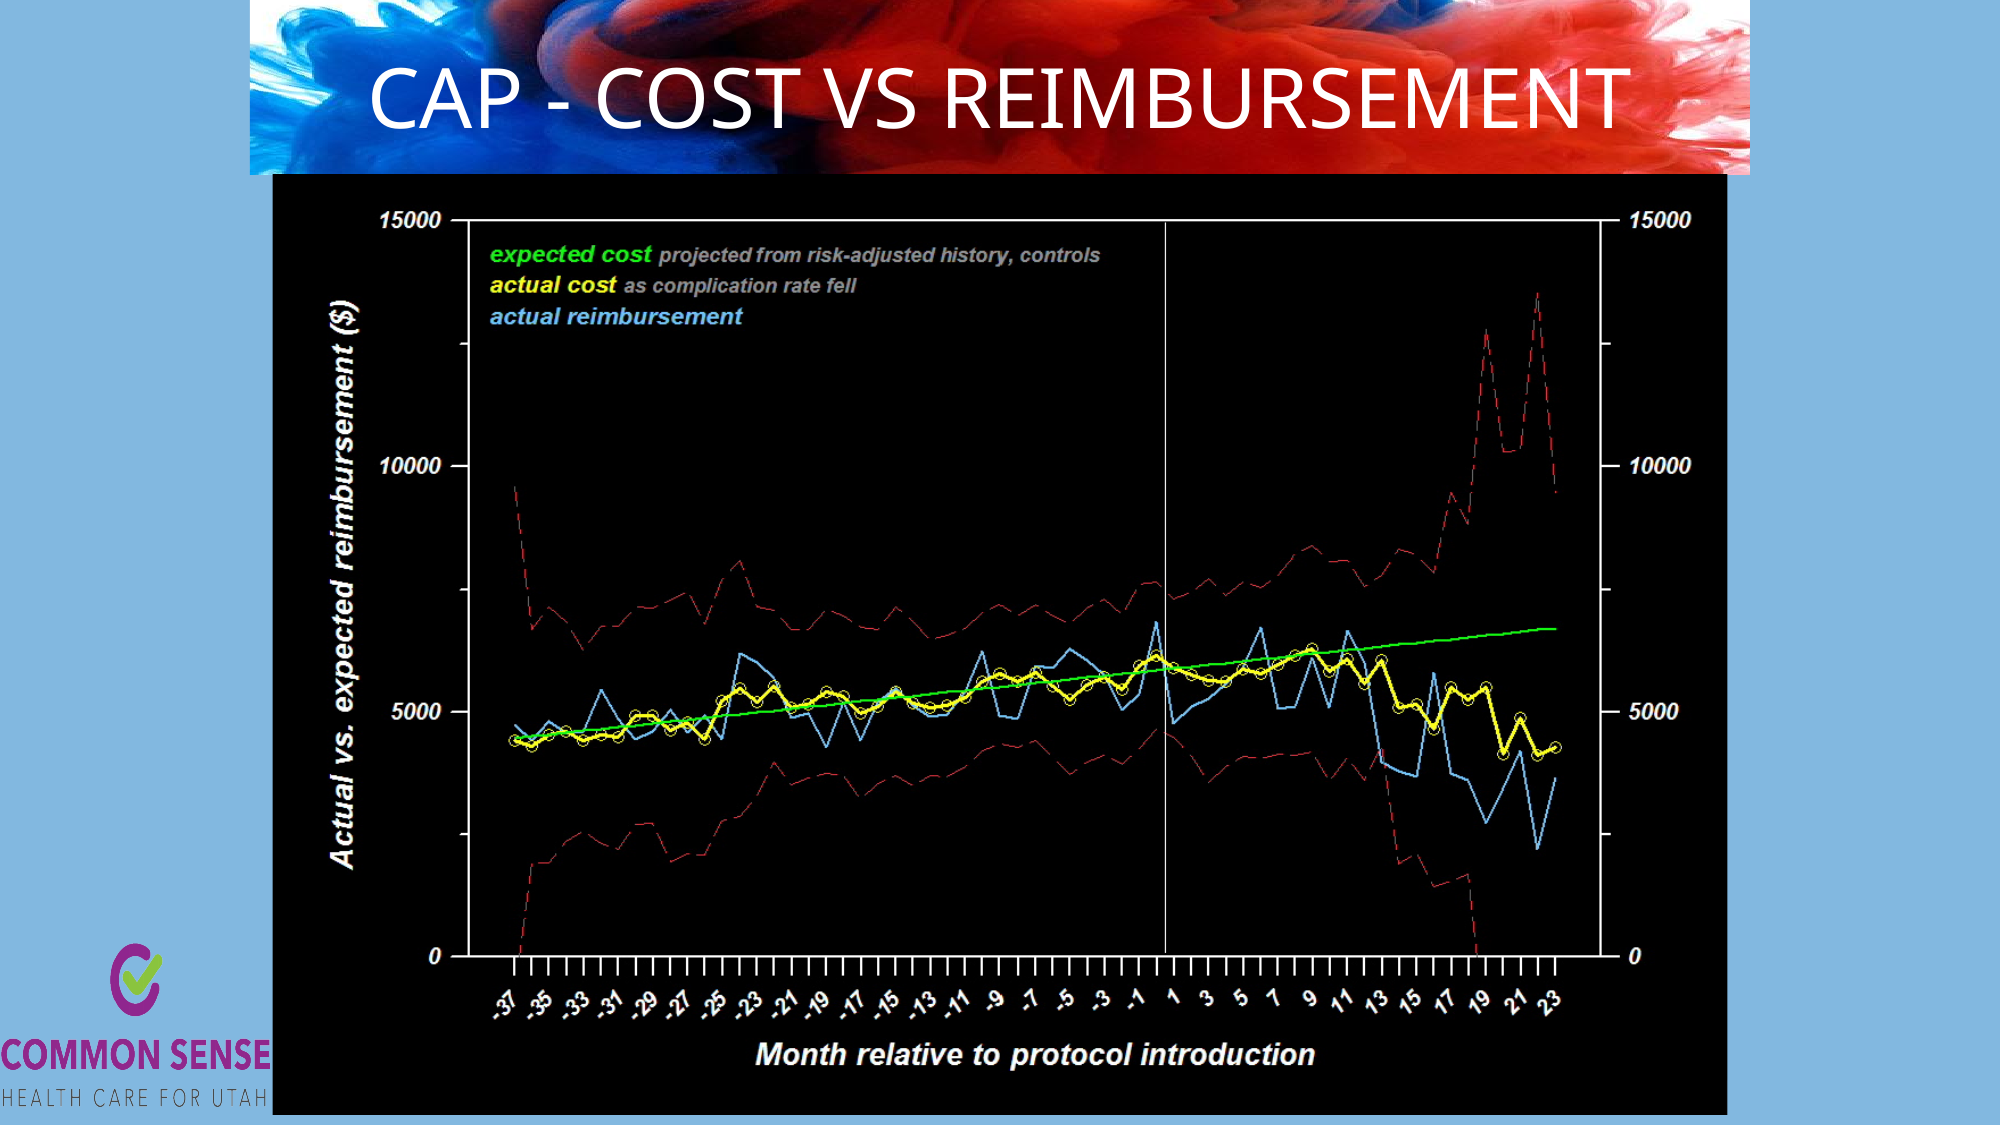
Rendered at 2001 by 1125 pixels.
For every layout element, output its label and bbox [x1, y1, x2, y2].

picture [0, 0, 1751, 1116]
picture [249, 155, 262, 161]
